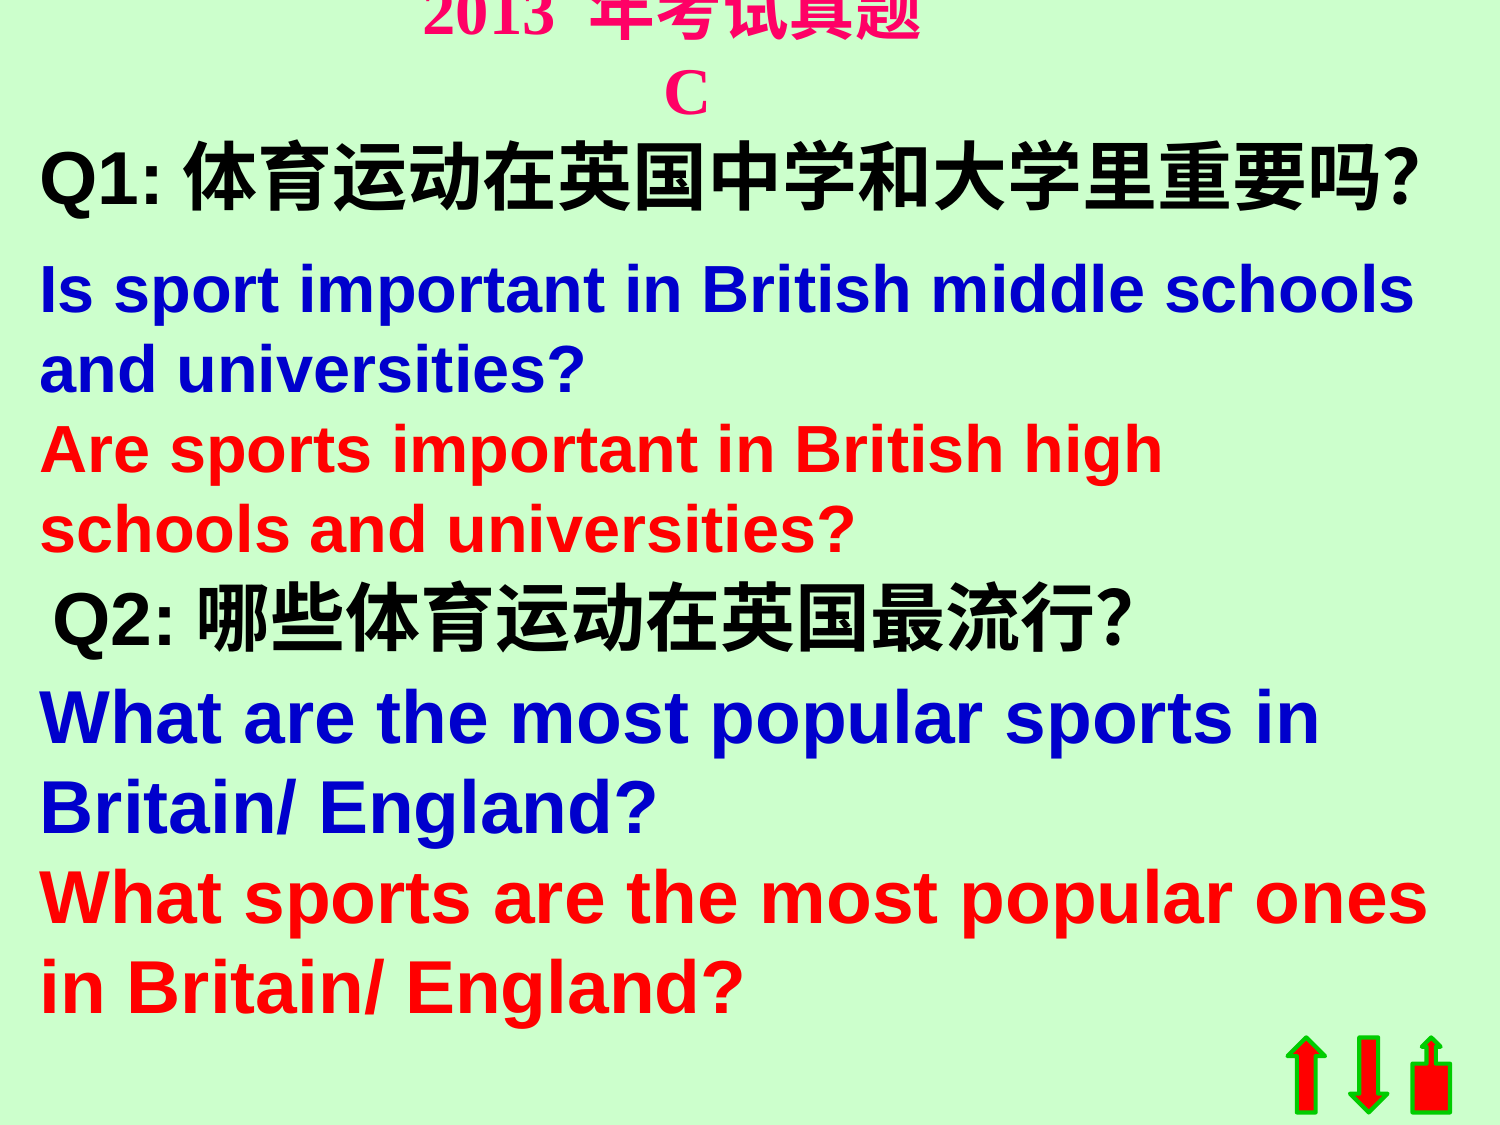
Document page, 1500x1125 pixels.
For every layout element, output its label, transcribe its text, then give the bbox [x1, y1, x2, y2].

text_box [1348, 1035, 1390, 1115]
text_box [1285, 1035, 1327, 1115]
text_box 2013 年考试真题 C [375, 0, 1000, 136]
text_box [1410, 1035, 1453, 1115]
text_box Is sport important in British middle schools and universities? Are sports important in British high schools and universities? [24, 238, 1450, 574]
text_box Q2:哪些体育运动在英国最流行？ [37, 563, 1225, 660]
text_box Q1:体育运动在英国中学和大学里重要吗？ [24, 122, 1500, 228]
text_box What are the most popular sports in Britain/ England? What sports are the most popular ones in Britain/ England? [24, 660, 1463, 1036]
